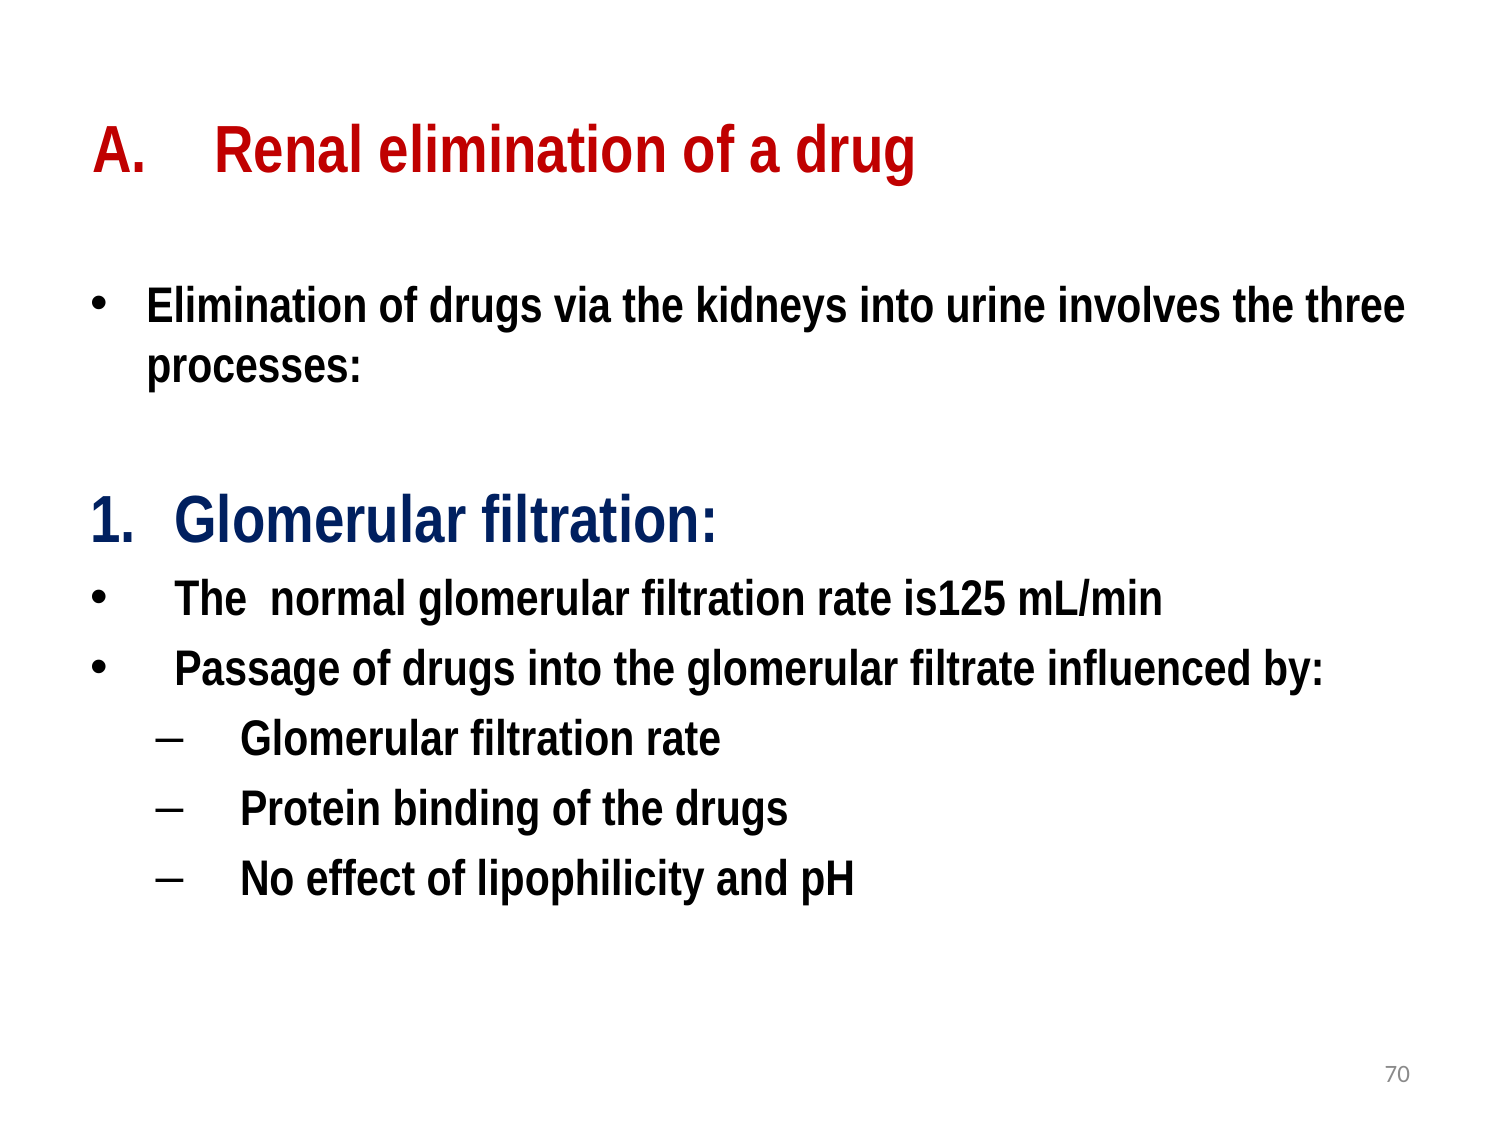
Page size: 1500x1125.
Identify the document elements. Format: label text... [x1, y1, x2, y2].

list Elimination of drugs via the kidneys into urine involves the three processes: Glomerular filtration: The normal glomerular filtration rate is125 mL/min Passage of drugs into the glomerular filtrate influenced by: Glomerular filtration rate Protein binding of the drugs No effect of lipophilicity and pH [75, 264, 1425, 1005]
title Renal elimination of a drug [77, 45, 1425, 248]
slide_number 70 [1074, 1042, 1425, 1103]
